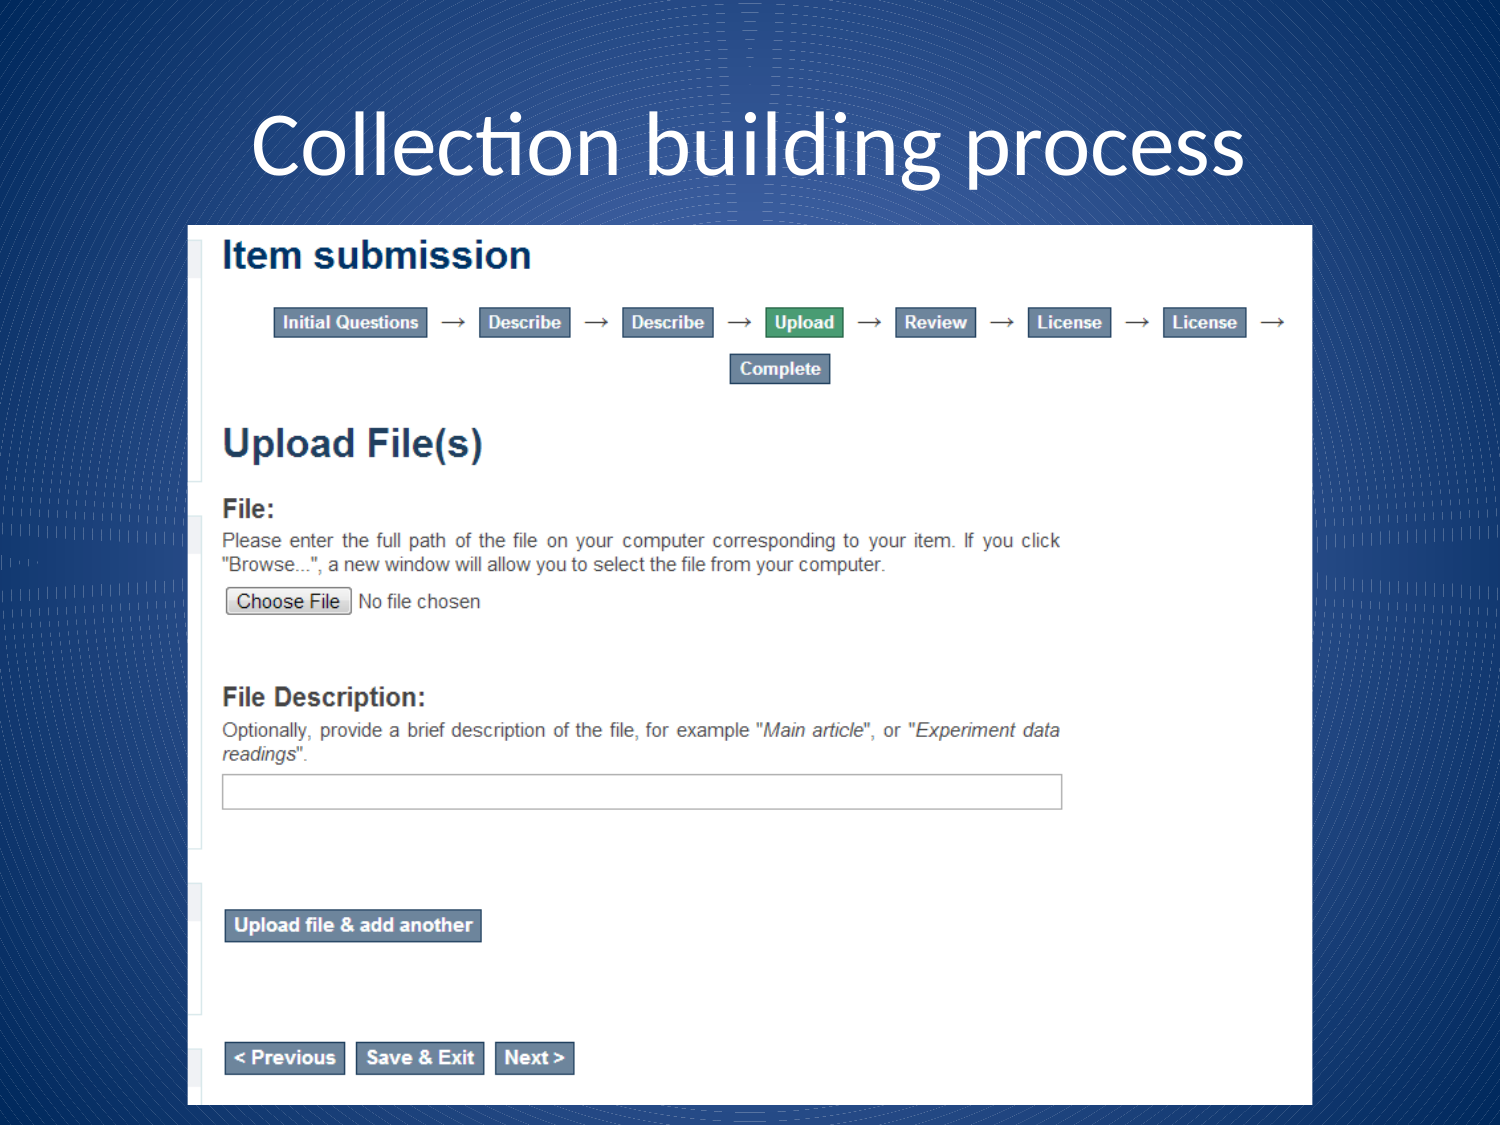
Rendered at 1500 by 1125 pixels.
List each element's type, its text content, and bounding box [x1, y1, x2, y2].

title Collection building process [75, 45, 1425, 233]
picture [187, 224, 1313, 1105]
